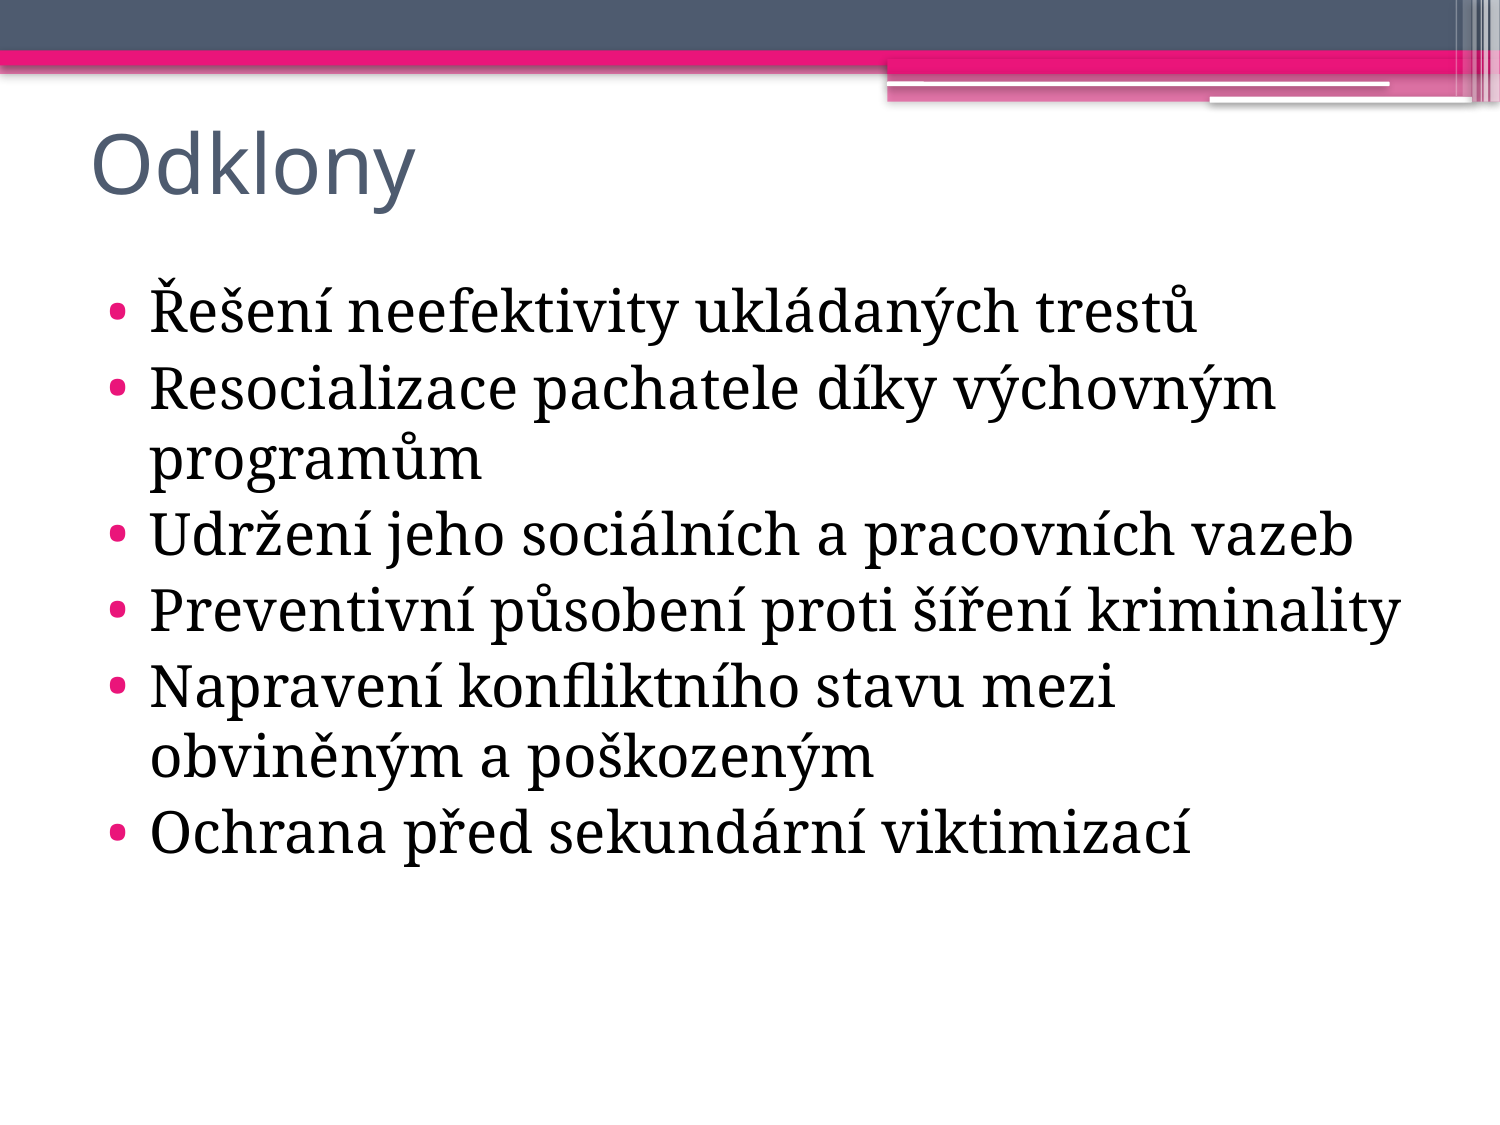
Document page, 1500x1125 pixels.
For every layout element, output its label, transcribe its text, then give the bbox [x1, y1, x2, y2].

list Řešení neefektivity ukládaných trestů Resocializace pachatele díky výchovným programům Udržení jeho sociálních a pracovních vazeb Preventivní působení proti šíření kriminality Napravení konfliktního stavu mezi obviněným a poškozeným Ochrana před sekundární viktimizací [75, 267, 1425, 1079]
title Odklony [75, 66, 1425, 256]
